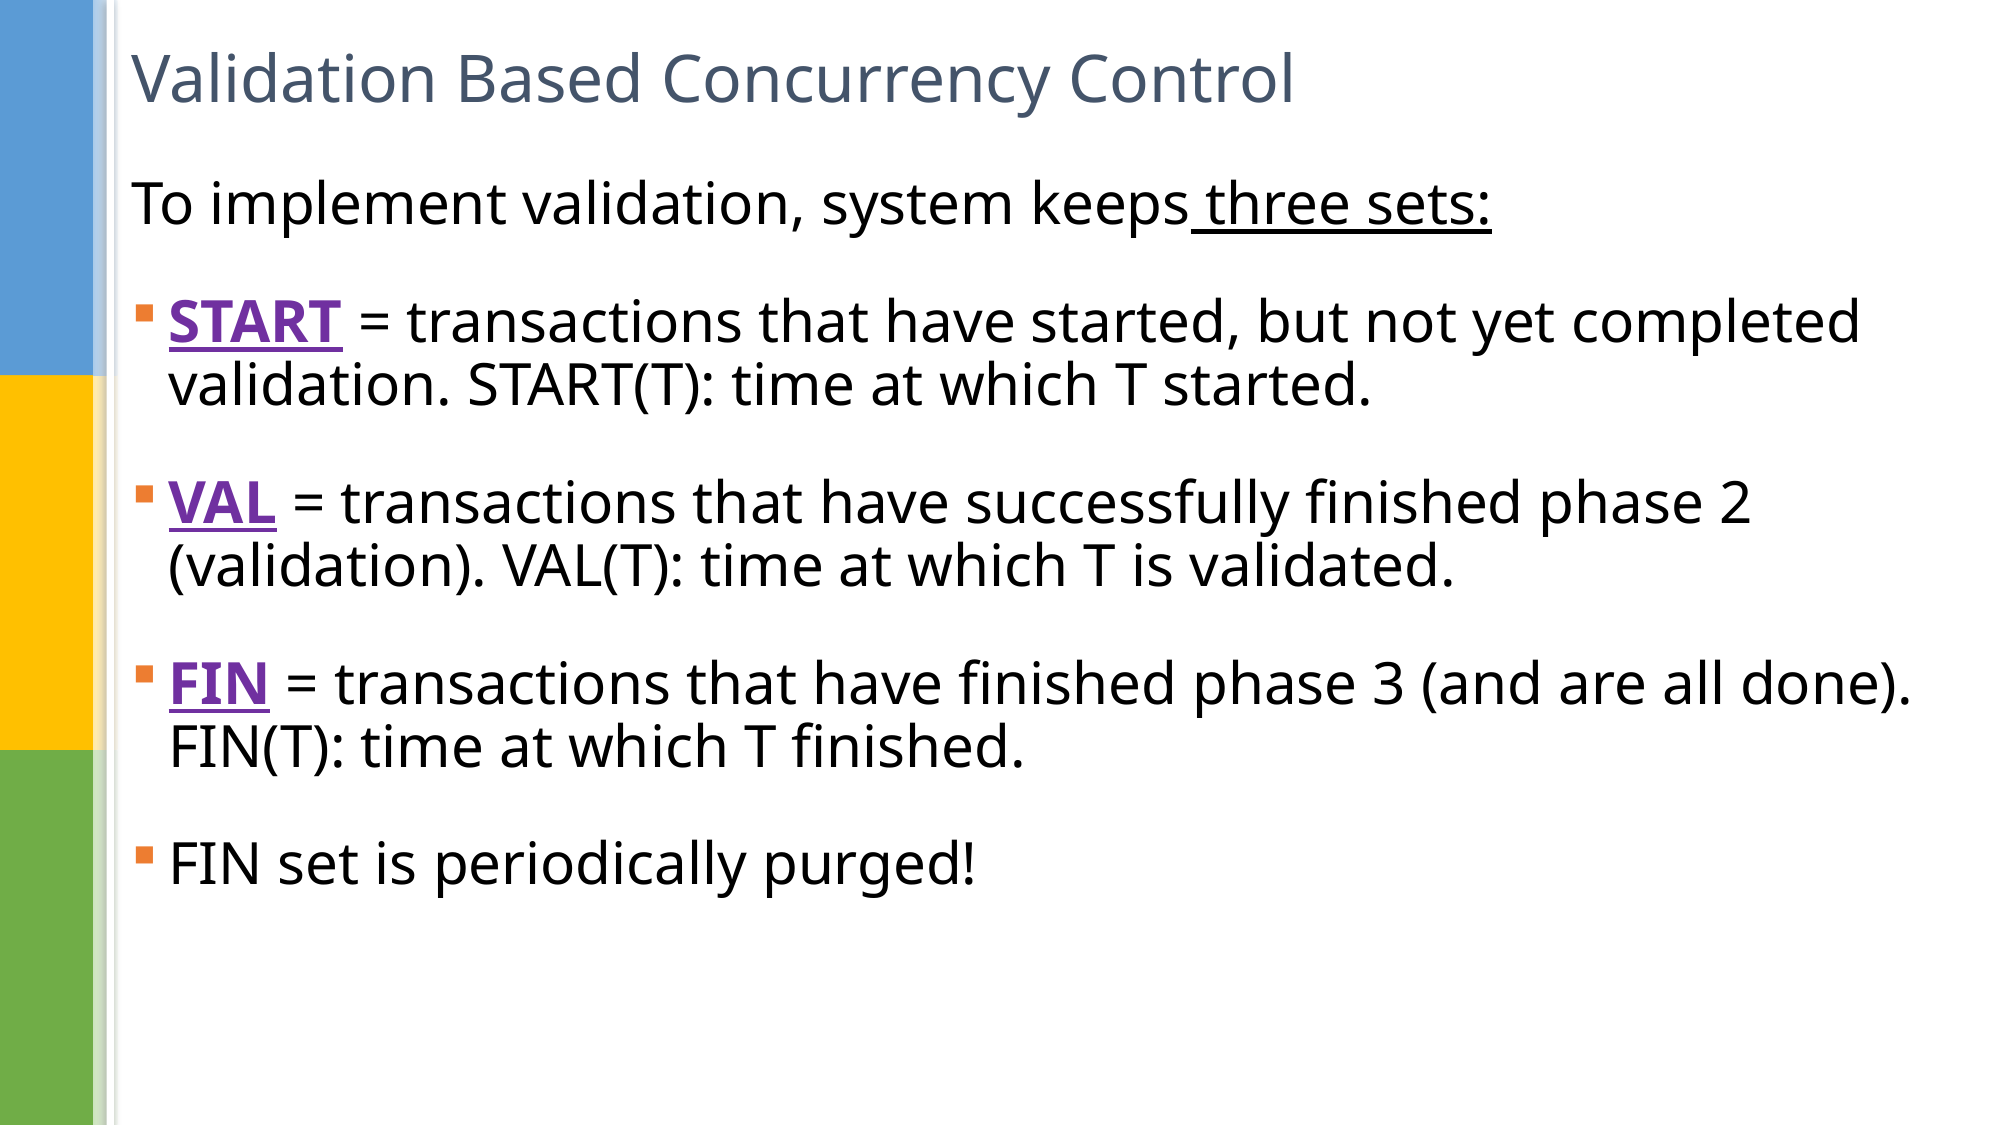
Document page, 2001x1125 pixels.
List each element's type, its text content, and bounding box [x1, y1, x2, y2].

title Validation Based Concurrency Control [116, 29, 1947, 124]
text_box To implement validation, system keeps three sets: START = transactions that have started, but not yet completed validation. START(T): time at which T started. VAL = transactions that have successfully finished phase 2 (validation). VAL(T): time at which T is validated. FIN = transactions that have finished phase 3 (and are all done). FIN(T): time at which T finished. FIN set is periodically purged! [116, 167, 1947, 1013]
